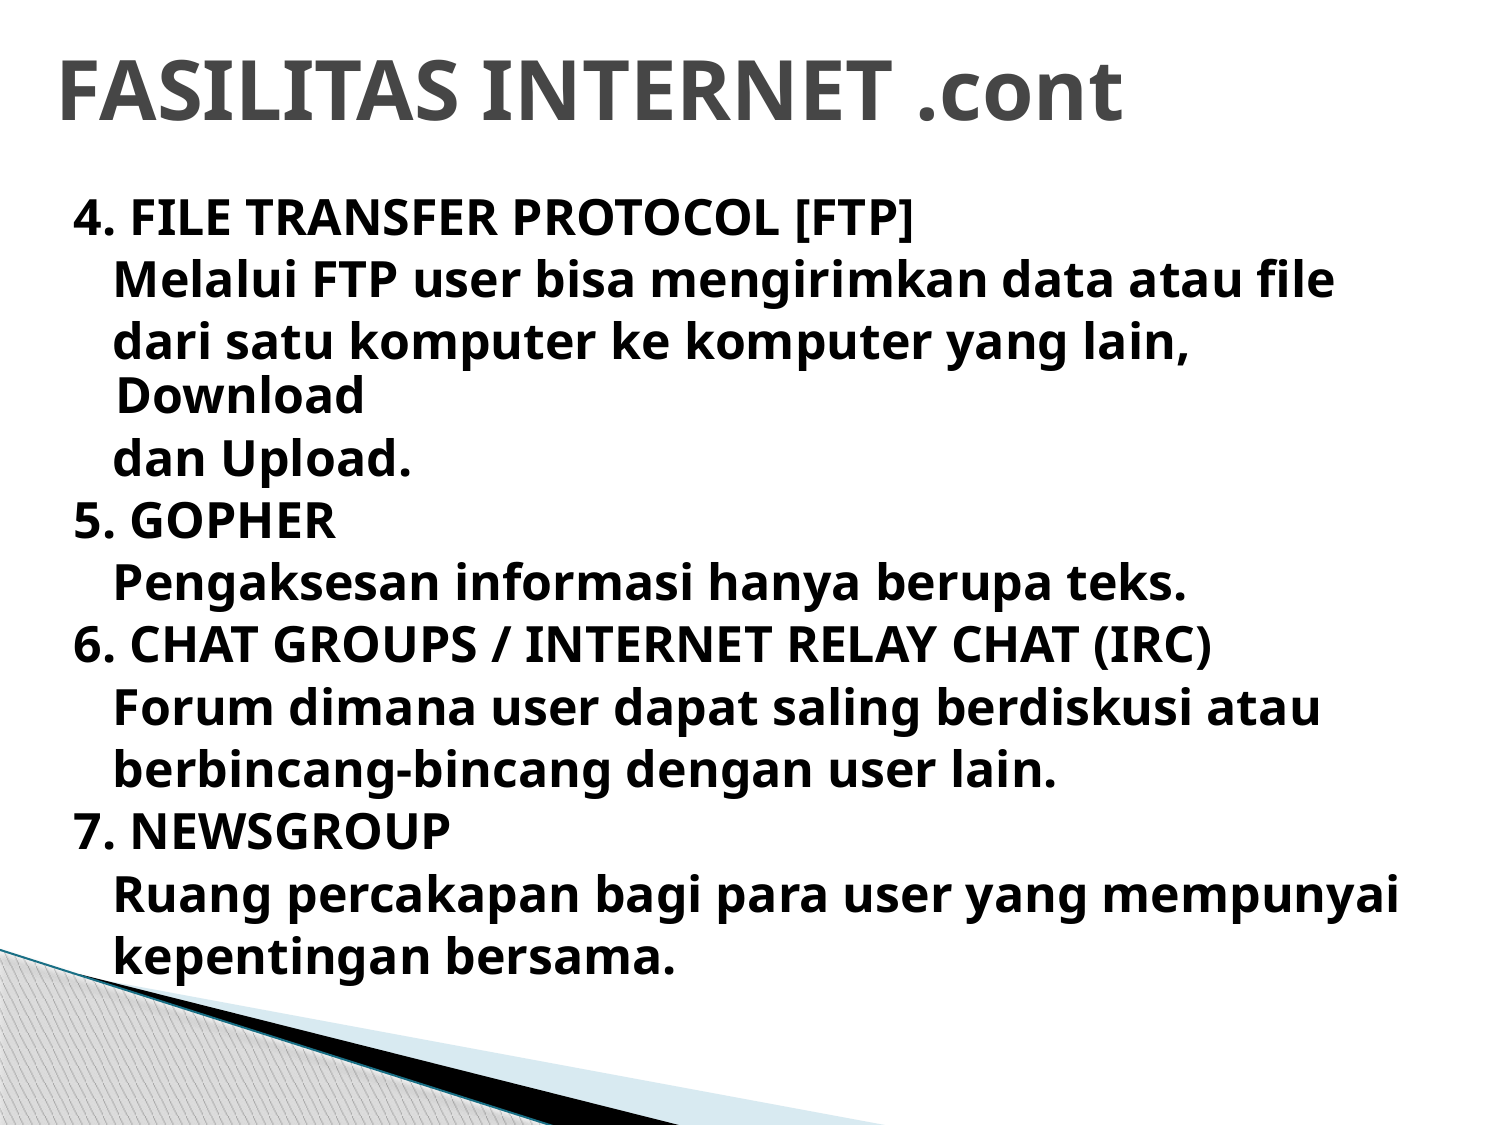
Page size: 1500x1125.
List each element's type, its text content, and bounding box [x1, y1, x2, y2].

title FASILITAS INTERNET .cont [41, 24, 1424, 149]
list 4. FILE TRANSFER PROTOCOL [FTP] Melalui FTP user bisa mengirimkan data atau file dari satu komputer ke komputer yang lain, Download dan Upload. 5. GOPHER Pengaksesan informasi hanya berupa teks. 6. CHAT GROUPS / INTERNET RELAY CHAT (IRC) Forum dimana user dapat saling berdiskusi atau berbincang-bincang dengan user lain. 7. NEWSGROUP Ruang percakapan bagi para user yang mempunyai kepentingan bersama. [41, 184, 1447, 1024]
